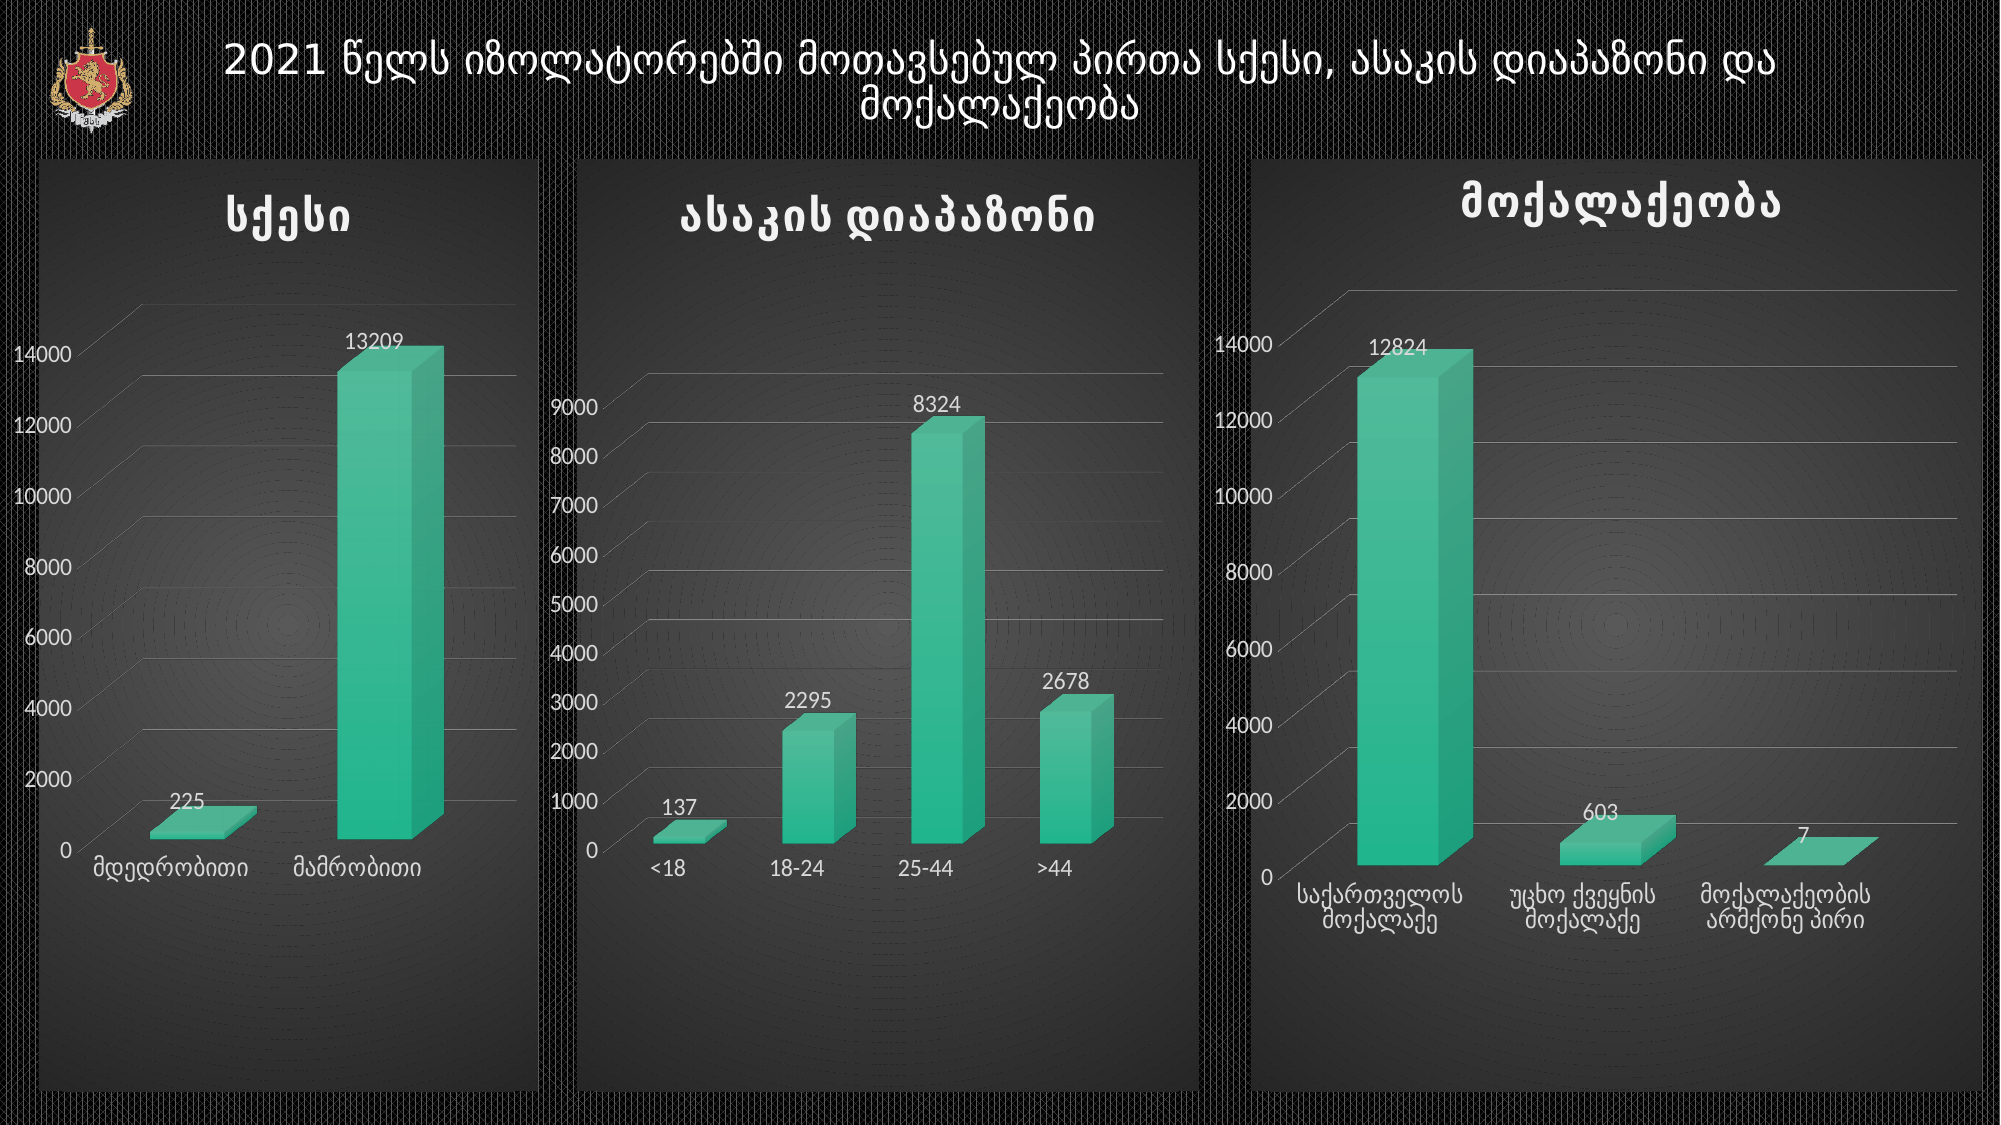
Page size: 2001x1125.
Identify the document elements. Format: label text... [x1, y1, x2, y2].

chart [1213, 159, 1982, 1092]
chart [12, 159, 538, 1092]
text_box [32, 1076, 1968, 1115]
title 2021 წელს იზოლატორებში მოთავსებულ პირთა სქესი, ასაკის დიაპაზონი და მოქალაქეობა [137, 0, 1863, 168]
picture [0, 7, 168, 152]
chart [549, 159, 1199, 1092]
